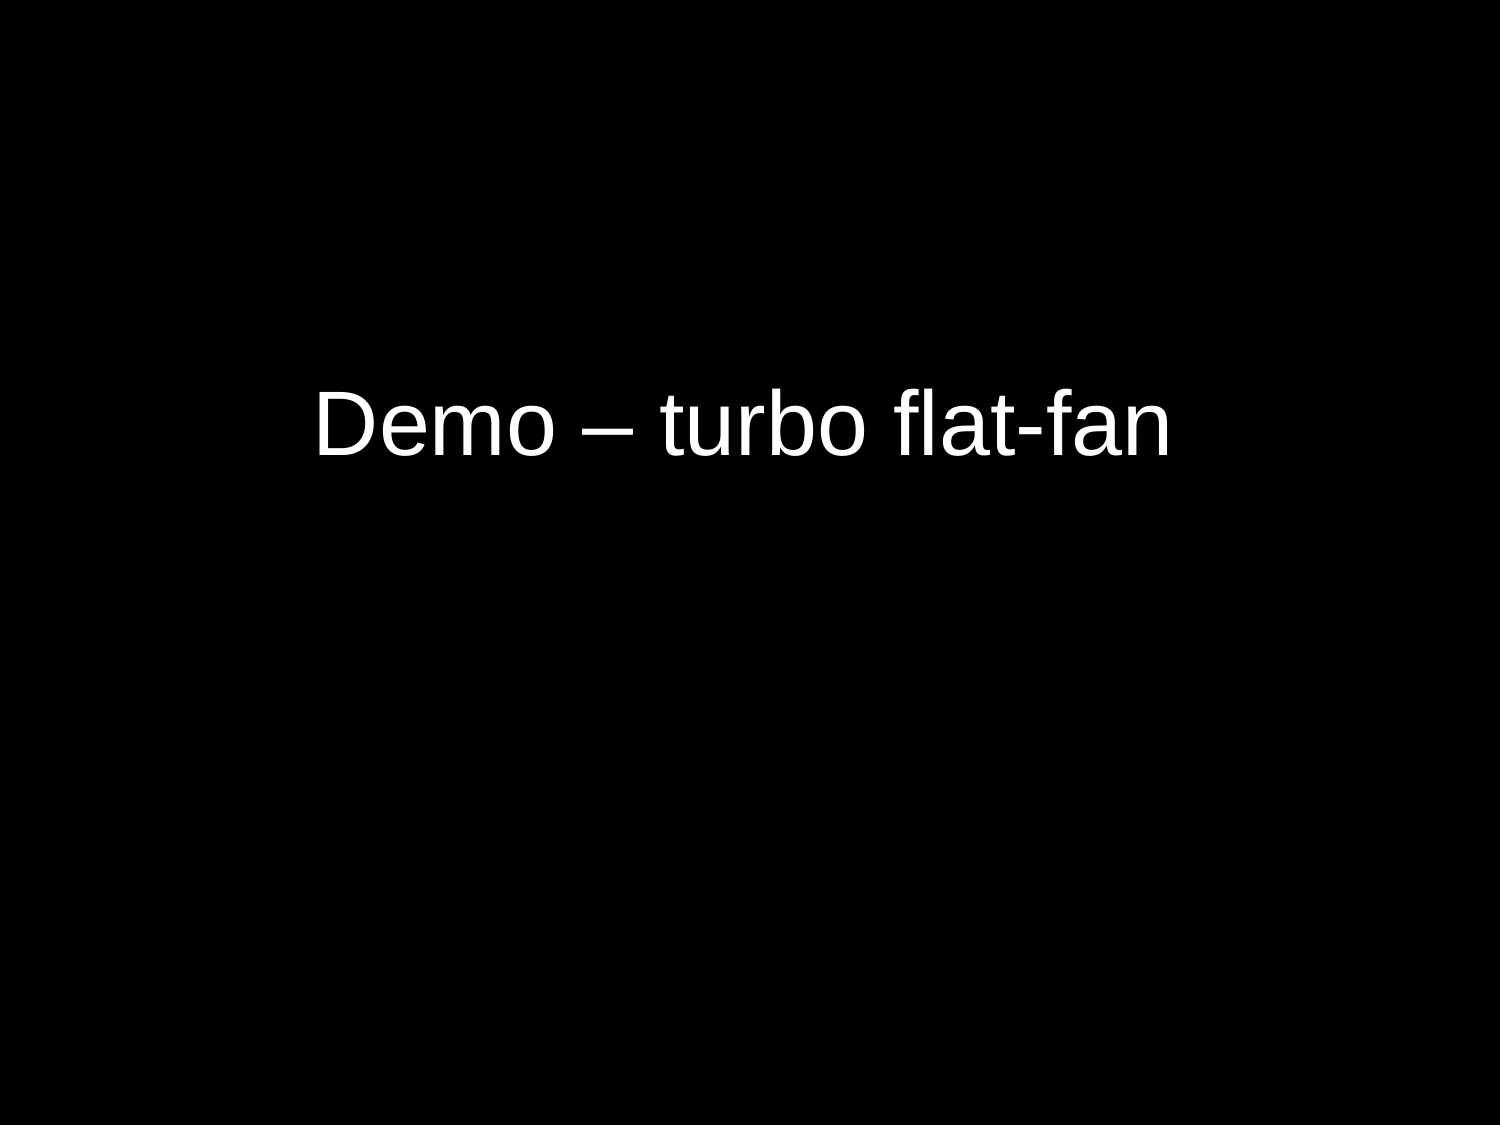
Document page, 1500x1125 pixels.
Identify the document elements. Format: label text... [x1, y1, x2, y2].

title Demo – turbo flat-fan [174, 324, 1313, 513]
